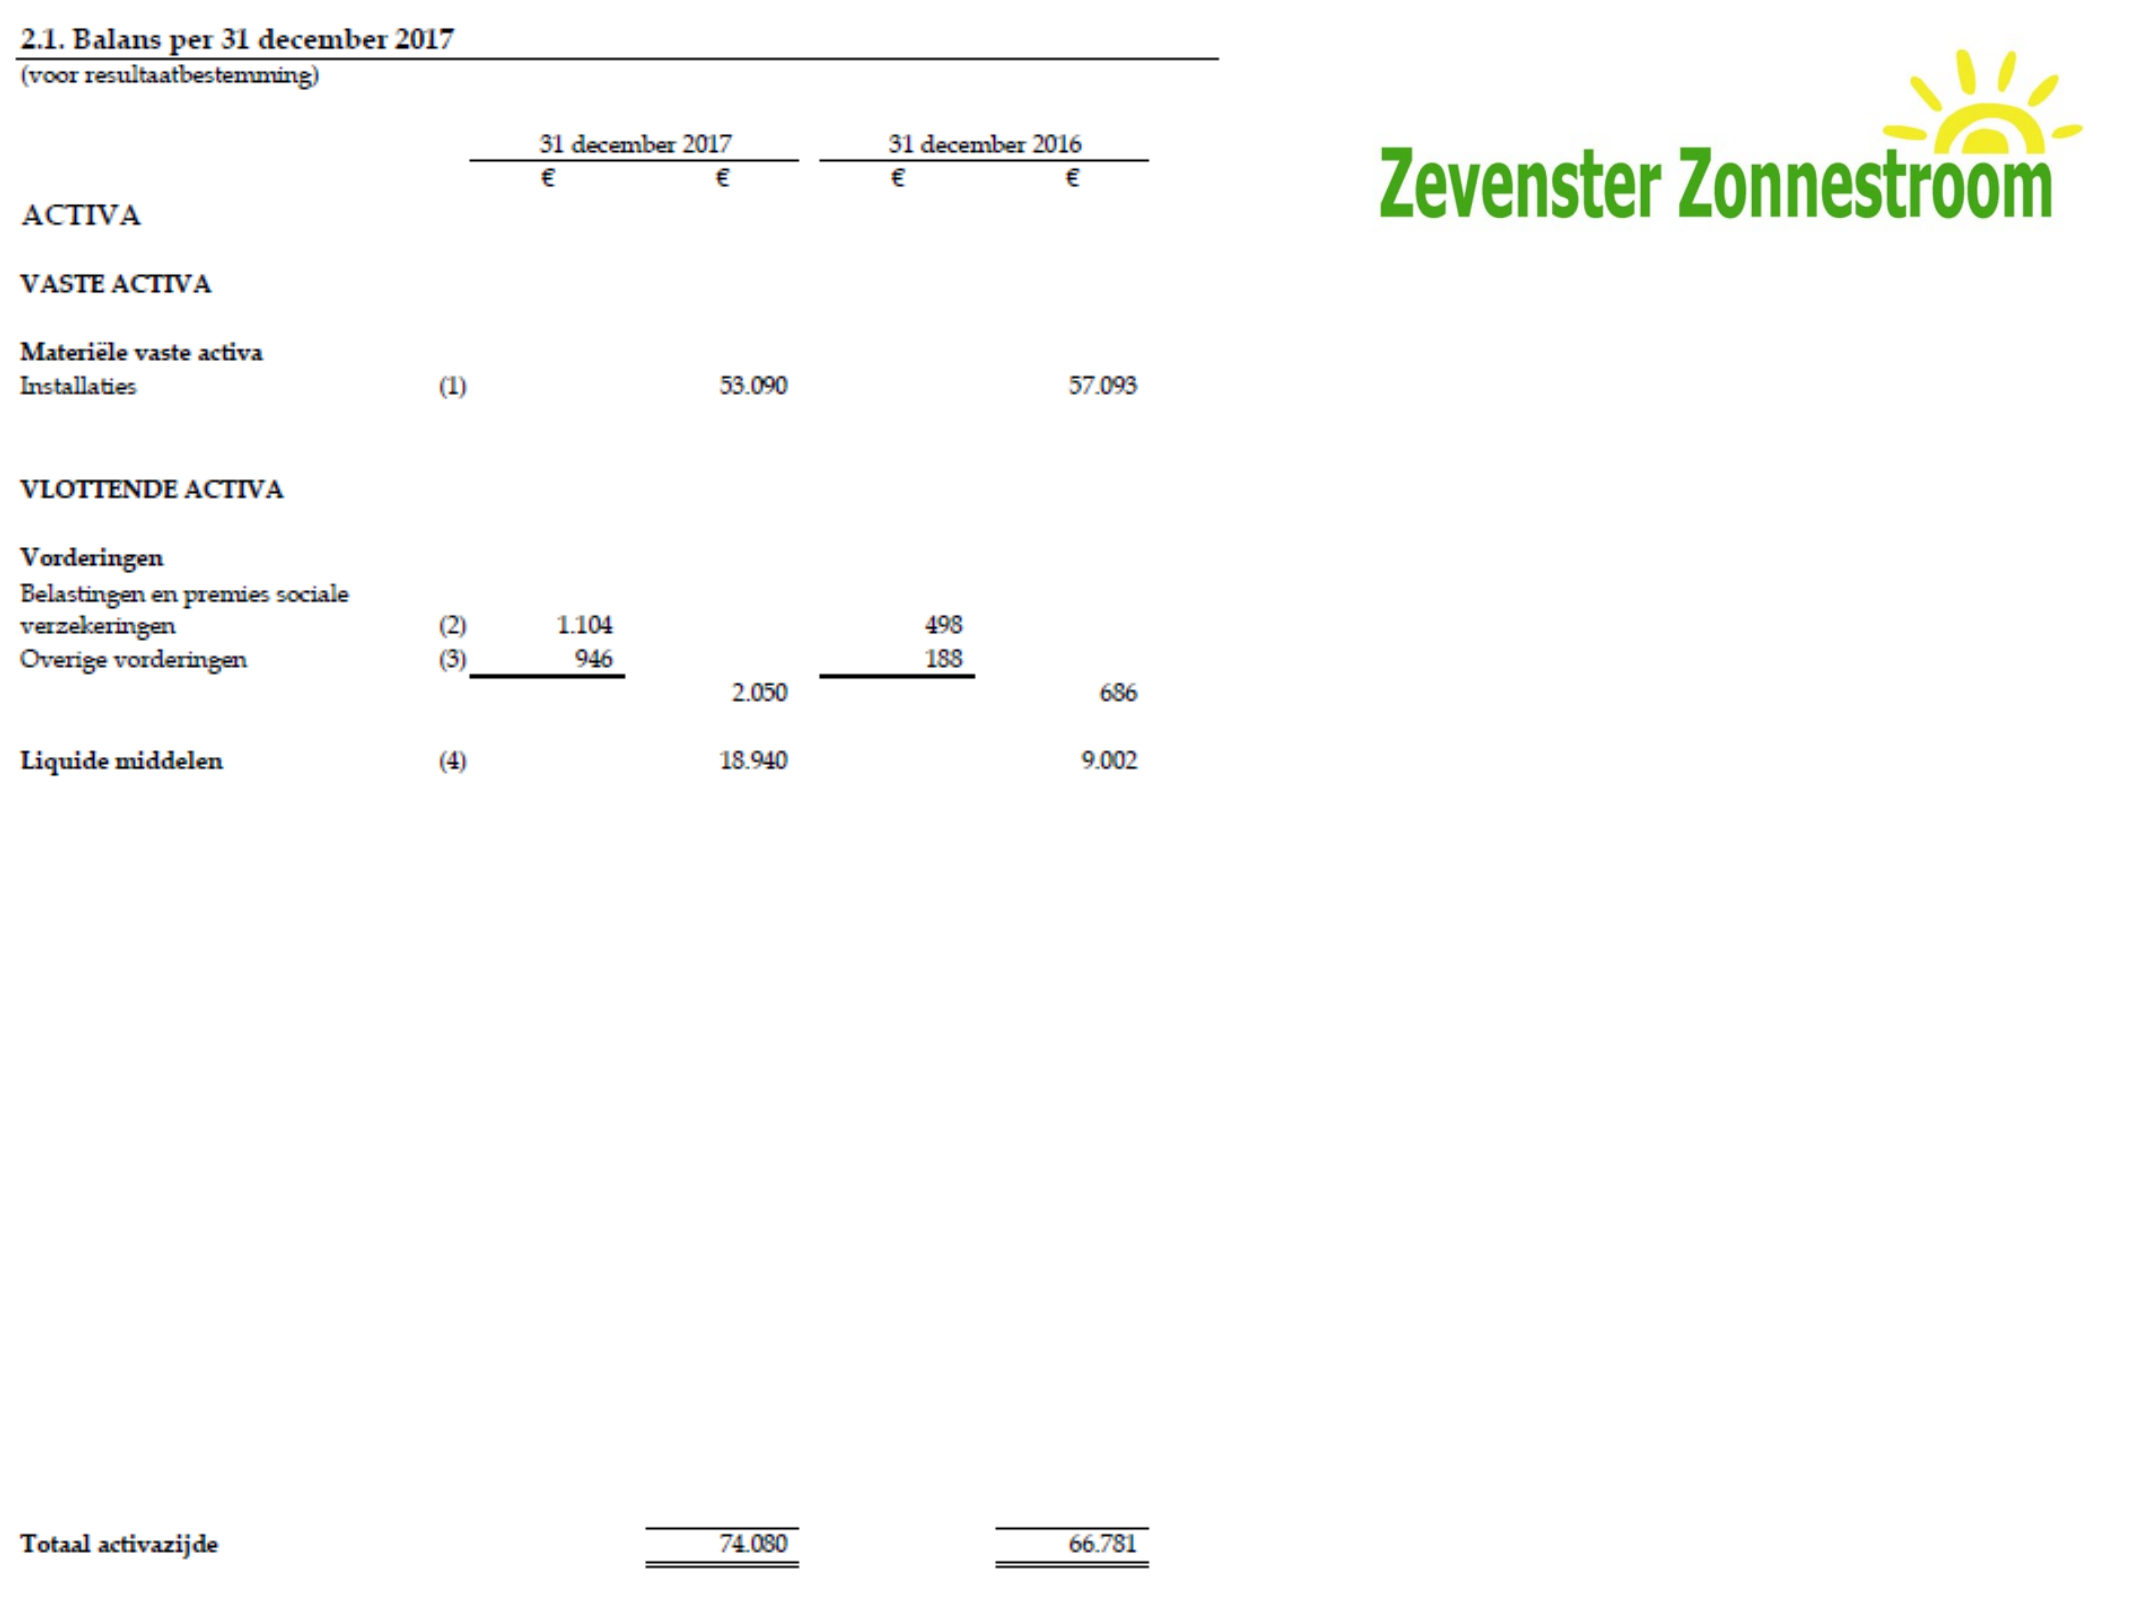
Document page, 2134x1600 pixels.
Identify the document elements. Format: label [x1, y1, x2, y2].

picture [0, 2, 1240, 1598]
picture [1334, 33, 2123, 260]
